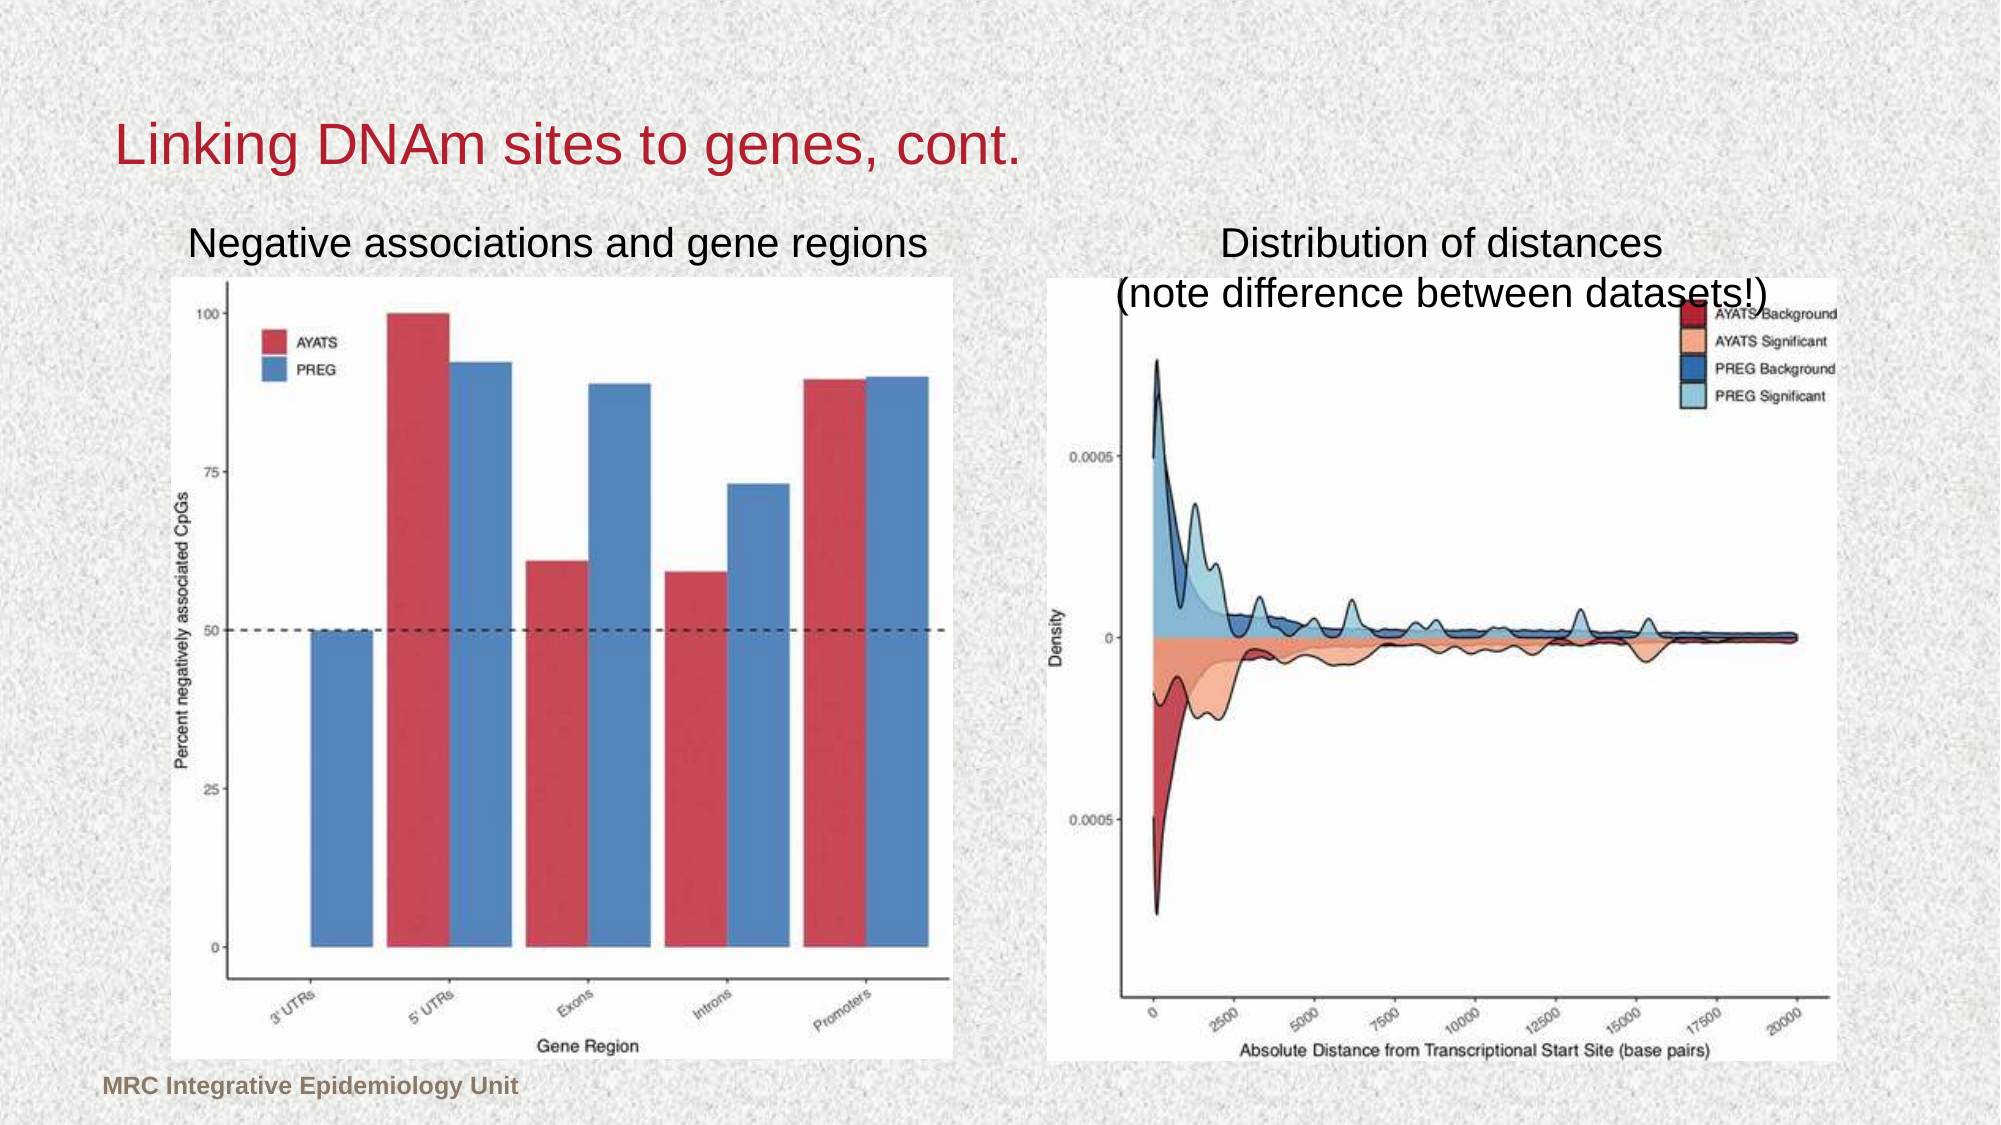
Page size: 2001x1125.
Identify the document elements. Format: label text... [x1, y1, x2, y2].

title Linking DNAm sites to genes, cont. [99, 74, 1884, 209]
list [171, 277, 953, 1059]
picture [1046, 278, 1837, 1061]
text_box Negative associations and gene regions [163, 208, 953, 273]
text_box Distribution of distances (note difference between datasets!) [1047, 207, 1837, 278]
